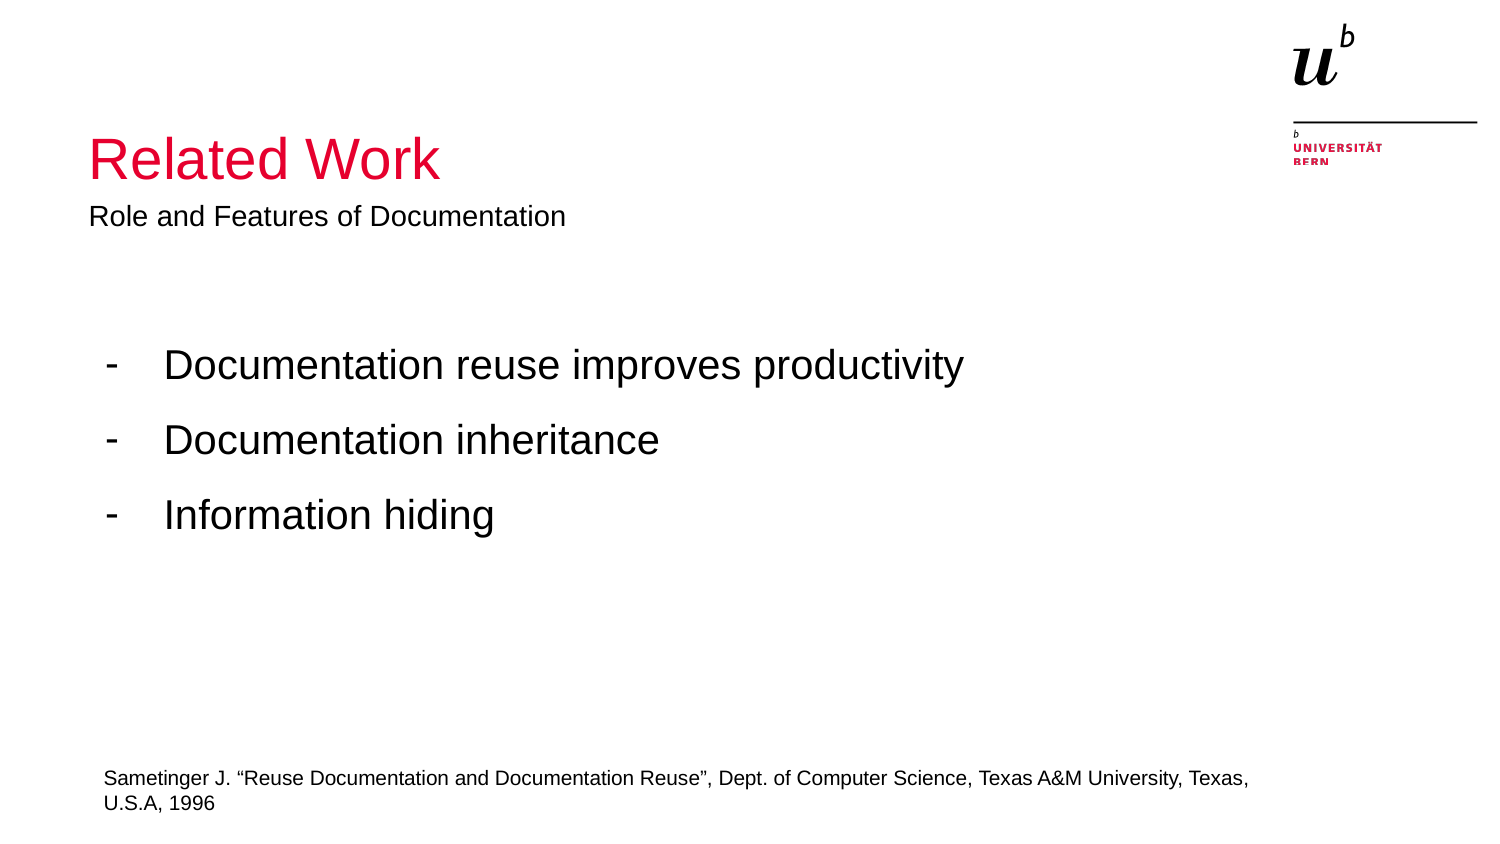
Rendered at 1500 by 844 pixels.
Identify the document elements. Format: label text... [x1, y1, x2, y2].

list Documentation reuse improves productivity Documentation inheritance Information hiding [88, 313, 1475, 781]
picture [1293, 0, 1500, 165]
list Role and Features of Documentation [88, 191, 1241, 260]
title Related Work [88, 111, 1241, 191]
text_box Sametinger J. “Reuse Documentation and Documentation Reuse”, Dept. of Computer Science, Texas A&M University, Texas, U.S.A, 1996 [88, 781, 1282, 830]
